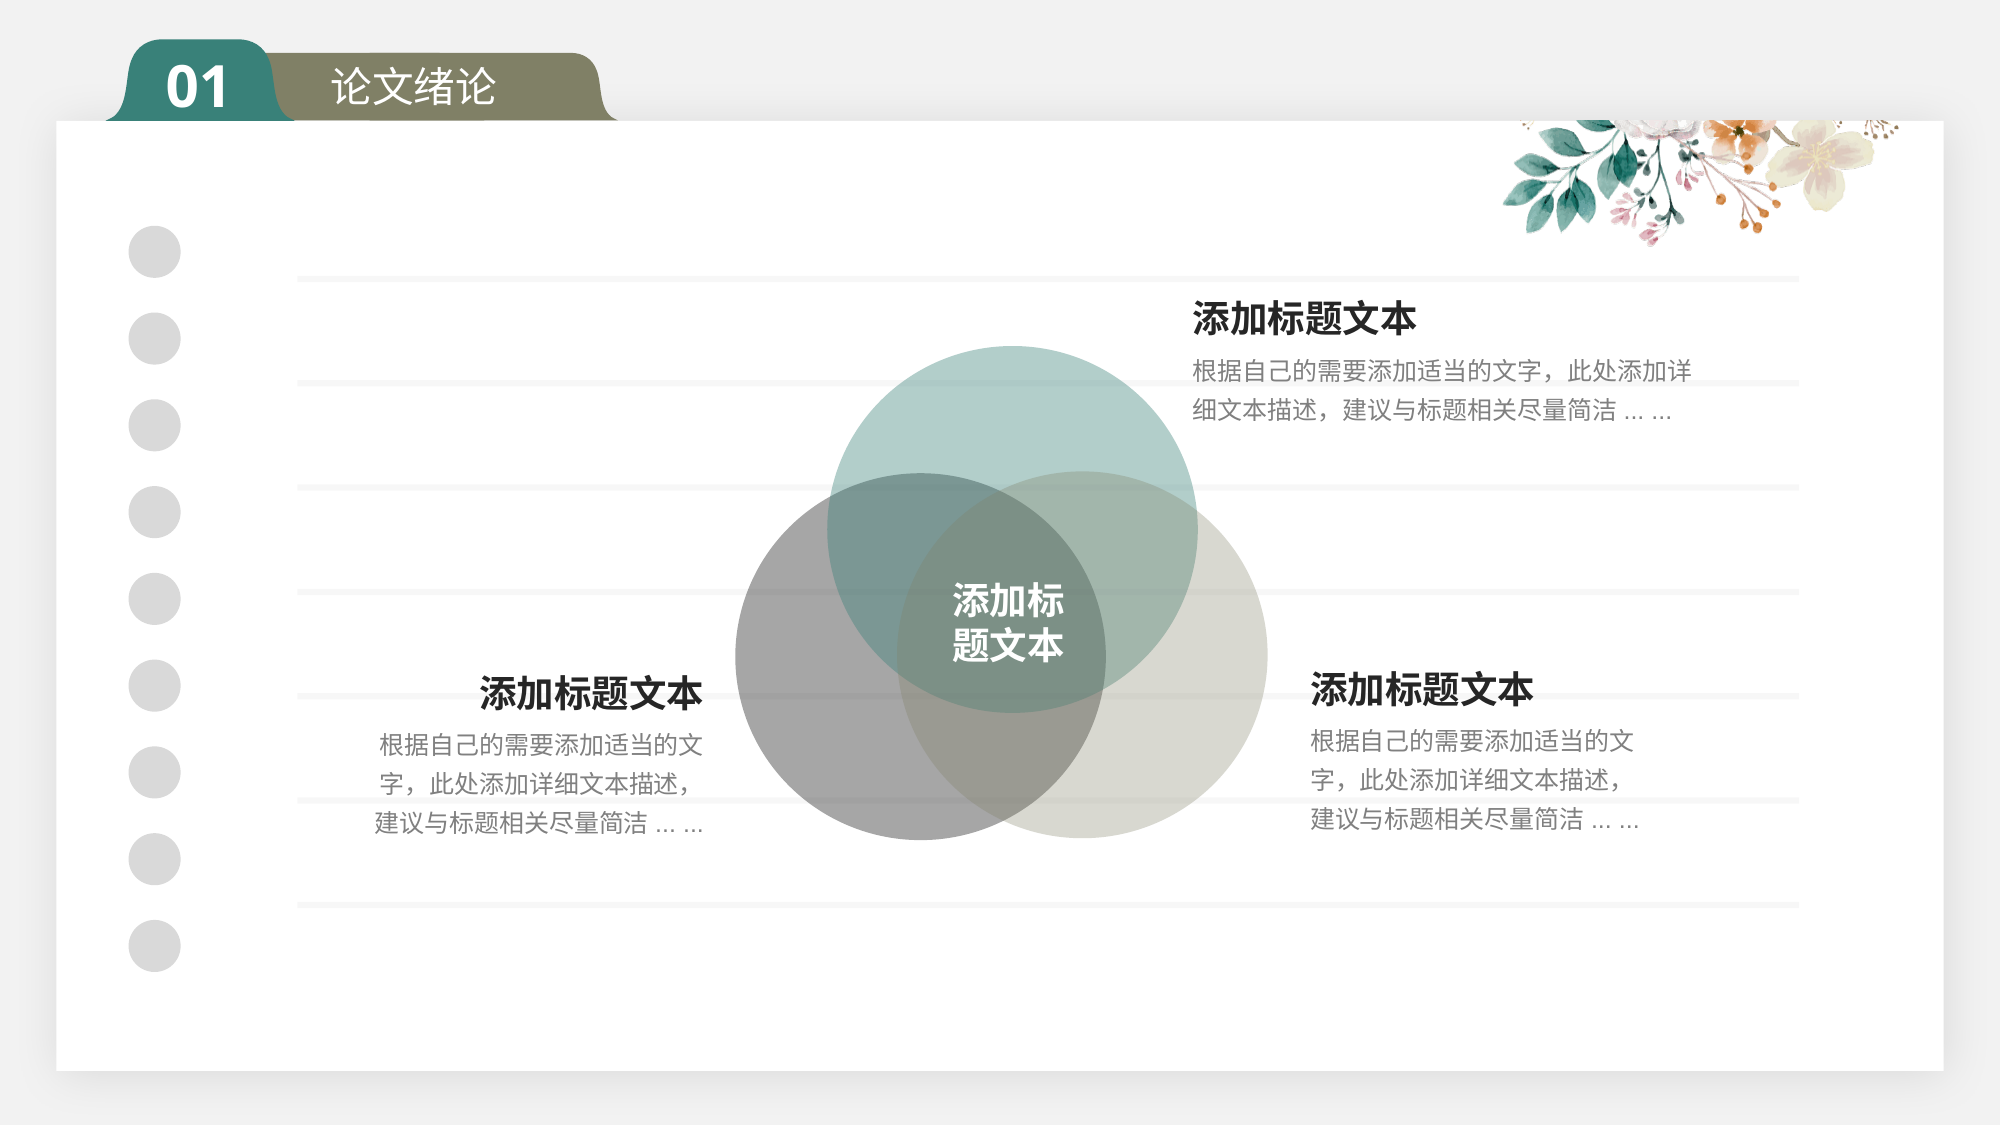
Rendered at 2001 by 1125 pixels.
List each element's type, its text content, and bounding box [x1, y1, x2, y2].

text_box [103, 37, 267, 123]
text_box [235, 52, 619, 121]
text_box [733, 499, 821, 814]
text_box 添加标题文本 [1177, 287, 1487, 338]
text_box 根据自己的需要添加适当的文字，此处添加详细文本描述，建议与标题相关尽量简洁... ... [1295, 709, 1666, 842]
text_box 根据自己的需要添加适当的文字，此处添加详细文本描述，建议与标题相关尽量简洁... ... [357, 713, 719, 845]
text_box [826, 345, 1268, 839]
text_box 根据自己的需要添加适当的文字，此处添加详细文本描述，建议与标题相关尽量简洁... ... [1177, 338, 1721, 432]
text_box 添加标题文本 [1295, 658, 1604, 709]
text_box 添加标题文本 [385, 662, 719, 713]
picture [1352, 120, 1900, 307]
text_box 01 [145, 41, 253, 127]
